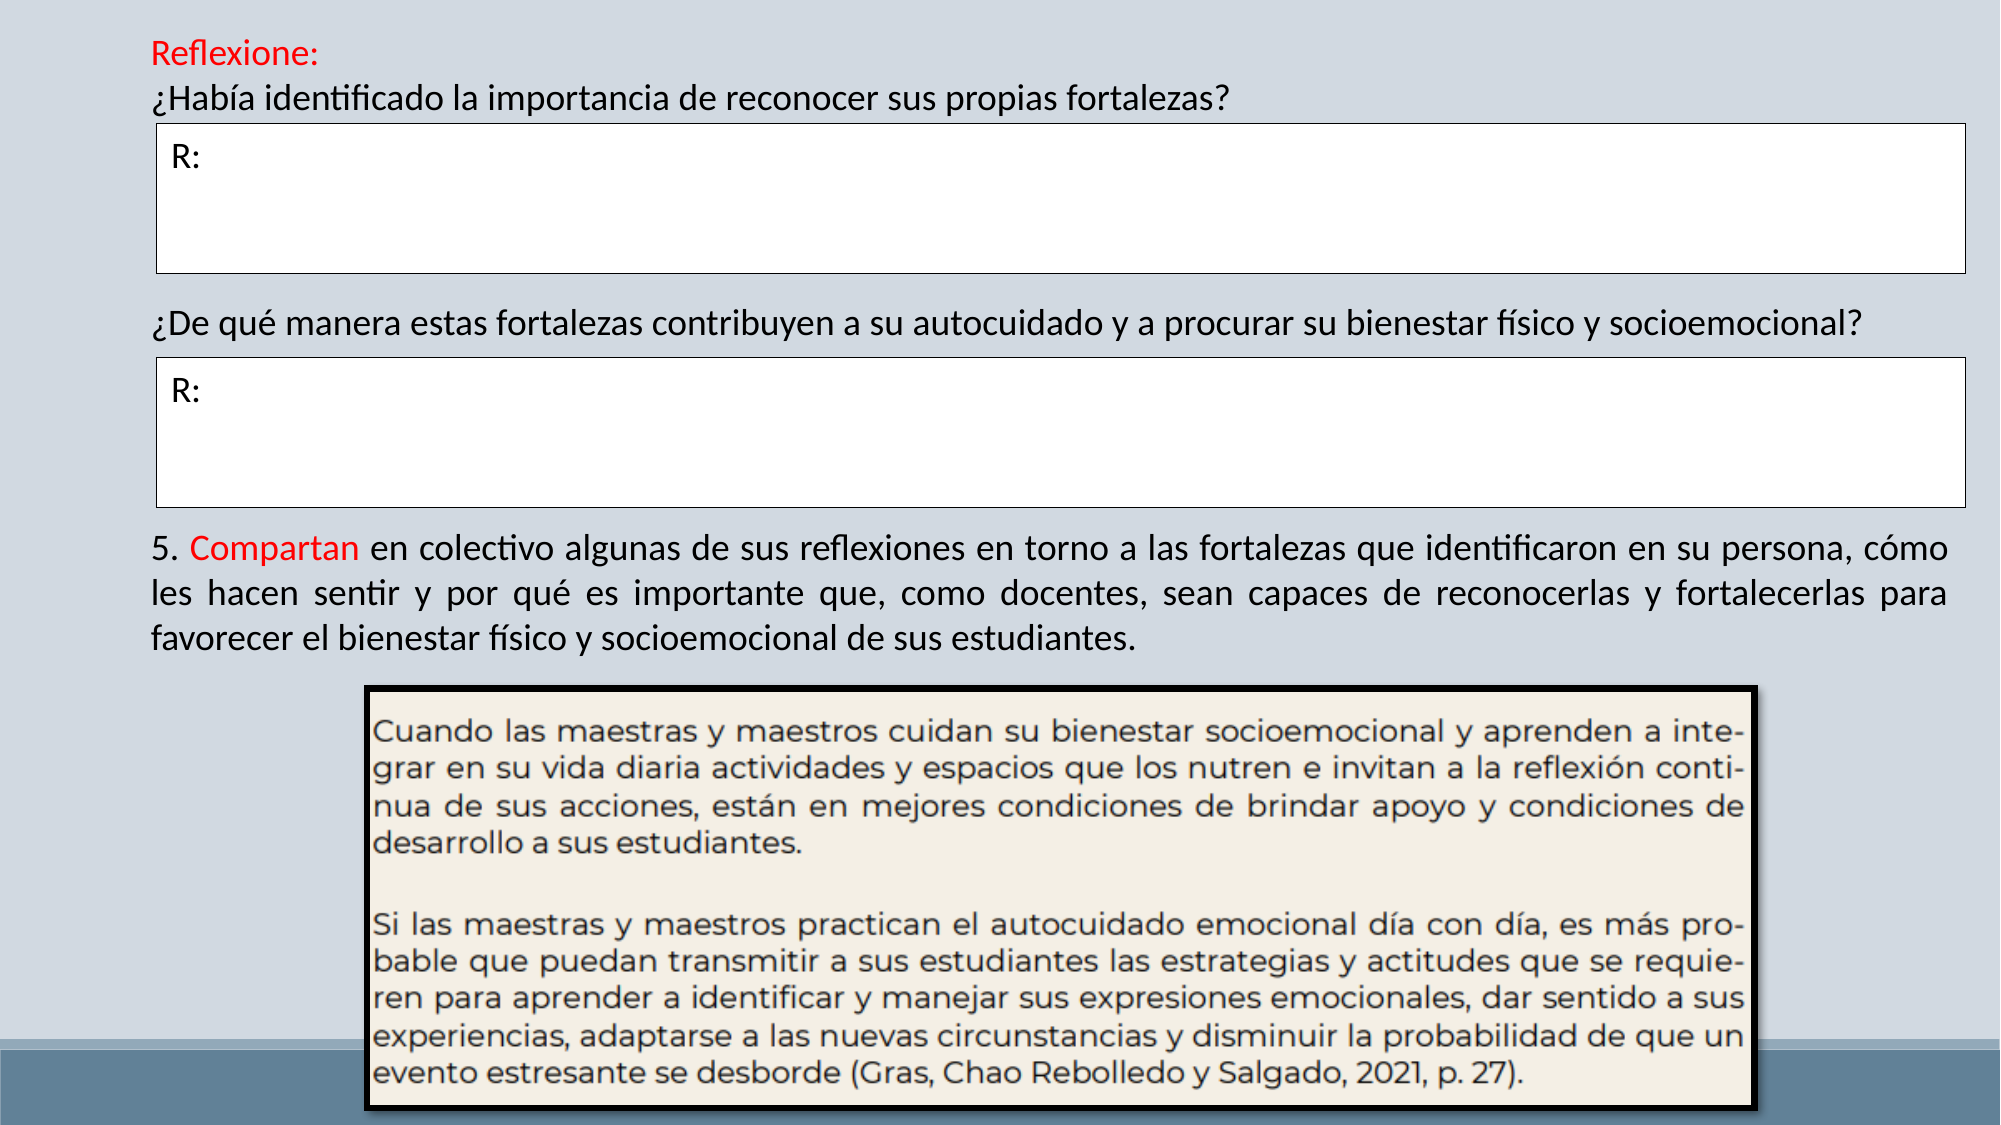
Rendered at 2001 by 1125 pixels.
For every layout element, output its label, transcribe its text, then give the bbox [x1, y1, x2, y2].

text_box R: [156, 123, 1966, 274]
picture [369, 691, 1752, 1106]
text_box Reflexione: ¿Había identificado la importancia de reconocer sus propias fortalezas? ¿De qué manera estas fortalezas contribuyen a su autocuidado y a procurar su bienestar físico y socioemocional? 5. Compartan en colectivo algunas de sus reflexiones en torno a las fortalezas que identificaron en su persona, cómo les hacen sentir y por qué es importante que, como docentes, sean capaces de reconocerlas y fortalecerlas para favorecer el bienestar físico y socioemocional de sus estudiantes. [136, 20, 1966, 666]
text_box R: [156, 357, 1966, 508]
